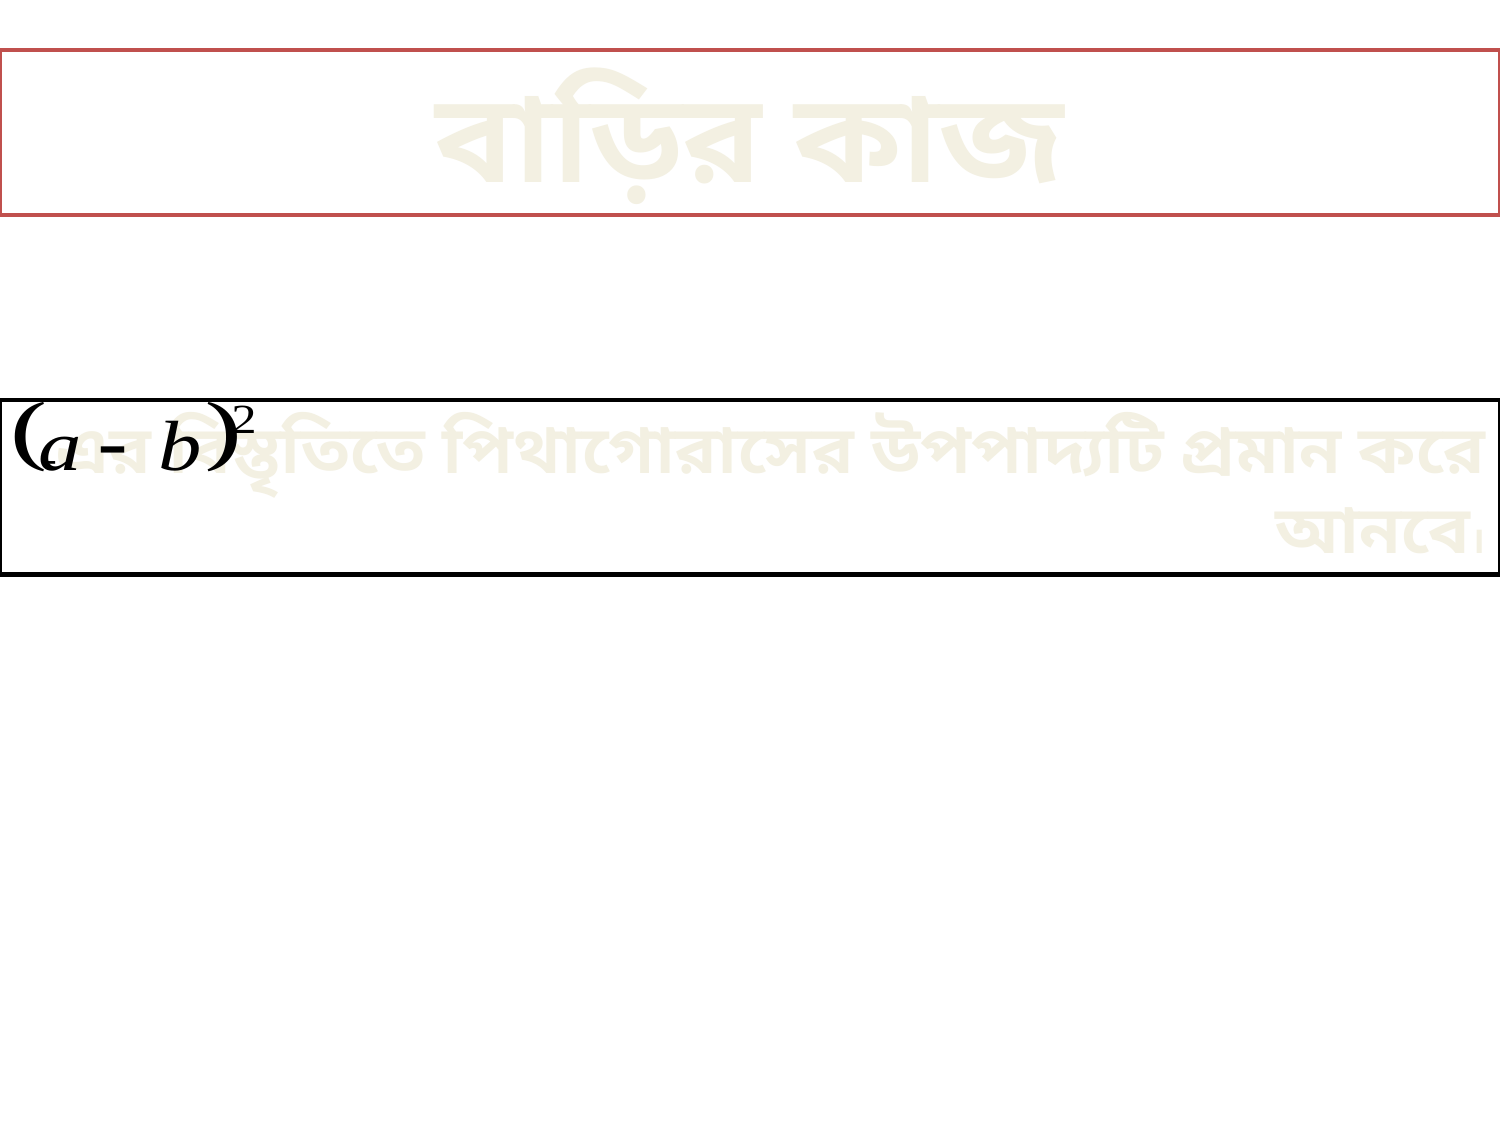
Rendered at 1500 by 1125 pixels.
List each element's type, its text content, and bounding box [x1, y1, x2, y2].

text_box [0, 387, 276, 501]
text_box বাড়ির কাজ [0, 48, 1500, 217]
text_box -এর বিস্তৃতিতে পিথাগোরাসের উপপাদ্যটি প্রমান করে আনবে। [0, 398, 1500, 577]
